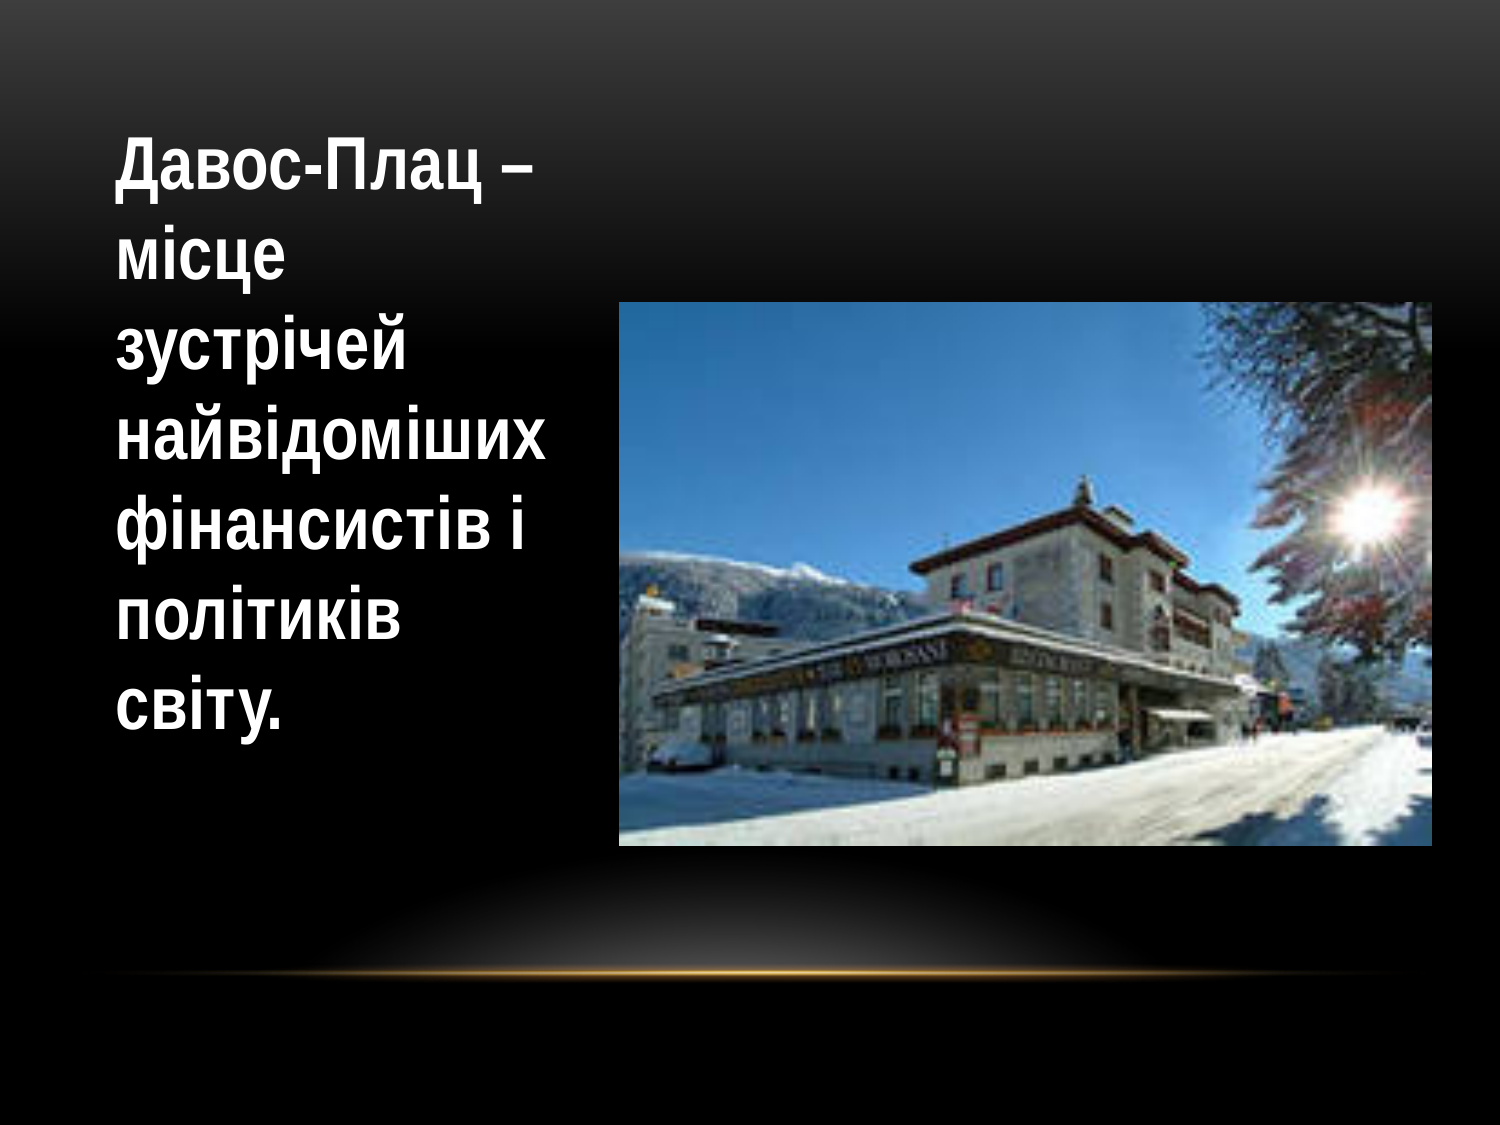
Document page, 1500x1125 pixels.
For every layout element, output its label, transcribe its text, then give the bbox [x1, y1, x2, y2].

list Давос-Плац – місце зустрічей найвідоміших фінансистів і політиків світу. [100, 113, 588, 938]
picture [0, 0, 1500, 1125]
